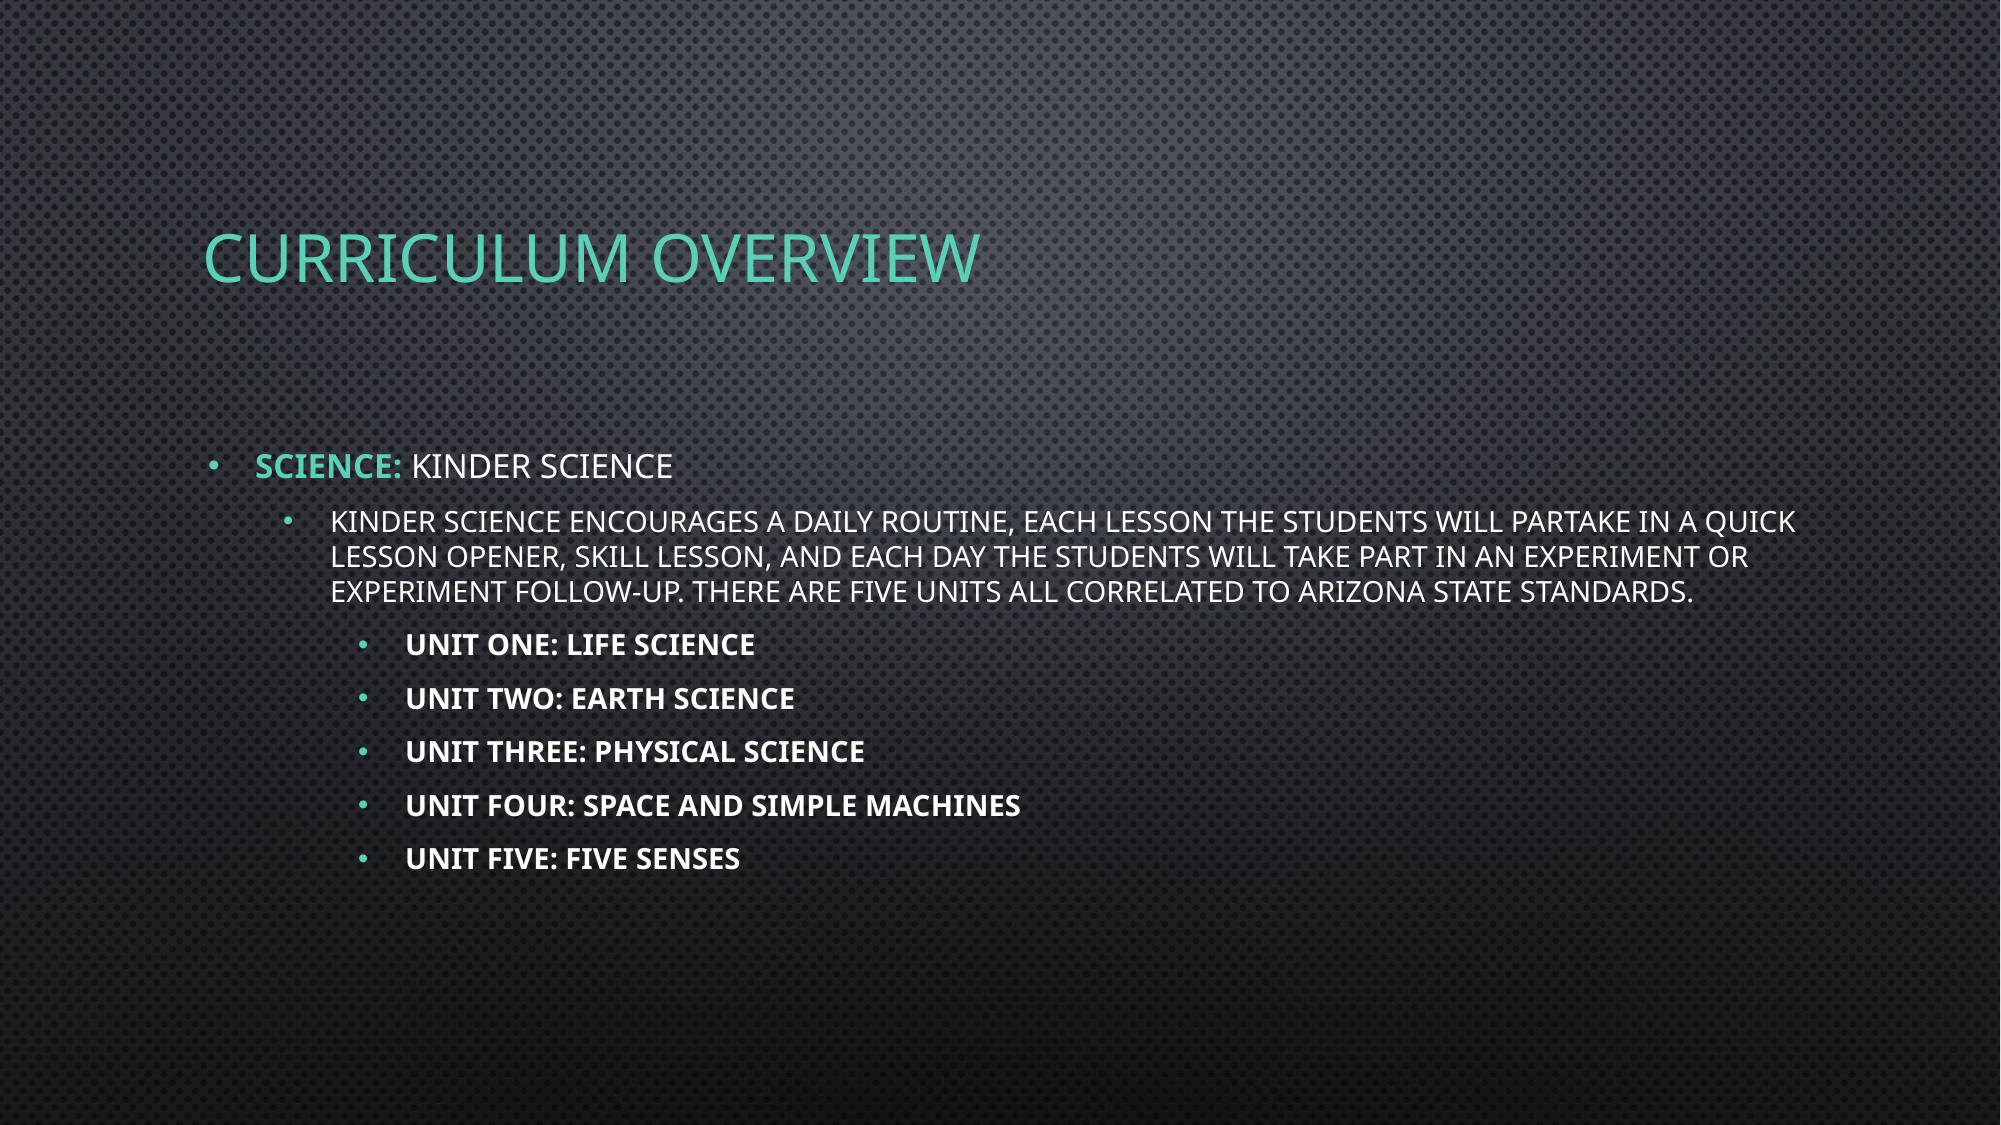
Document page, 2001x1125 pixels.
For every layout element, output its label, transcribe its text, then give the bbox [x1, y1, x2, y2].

title Curriculum Overview [187, 99, 1813, 413]
list Science: Kinder Science Kinder Science encourages a daily routine, each lesson the students will partake in a quick lesson opener, skill lesson, and each day the students will take part in an experiment or experiment follow-up. There are five units all correlated to Arizona State standards. Unit one: Life Science Unit two: Earth Science Unit Three: Physical Science Unit Four: Space and Simple Machines Unit Five: Five Senses [193, 320, 1852, 1000]
